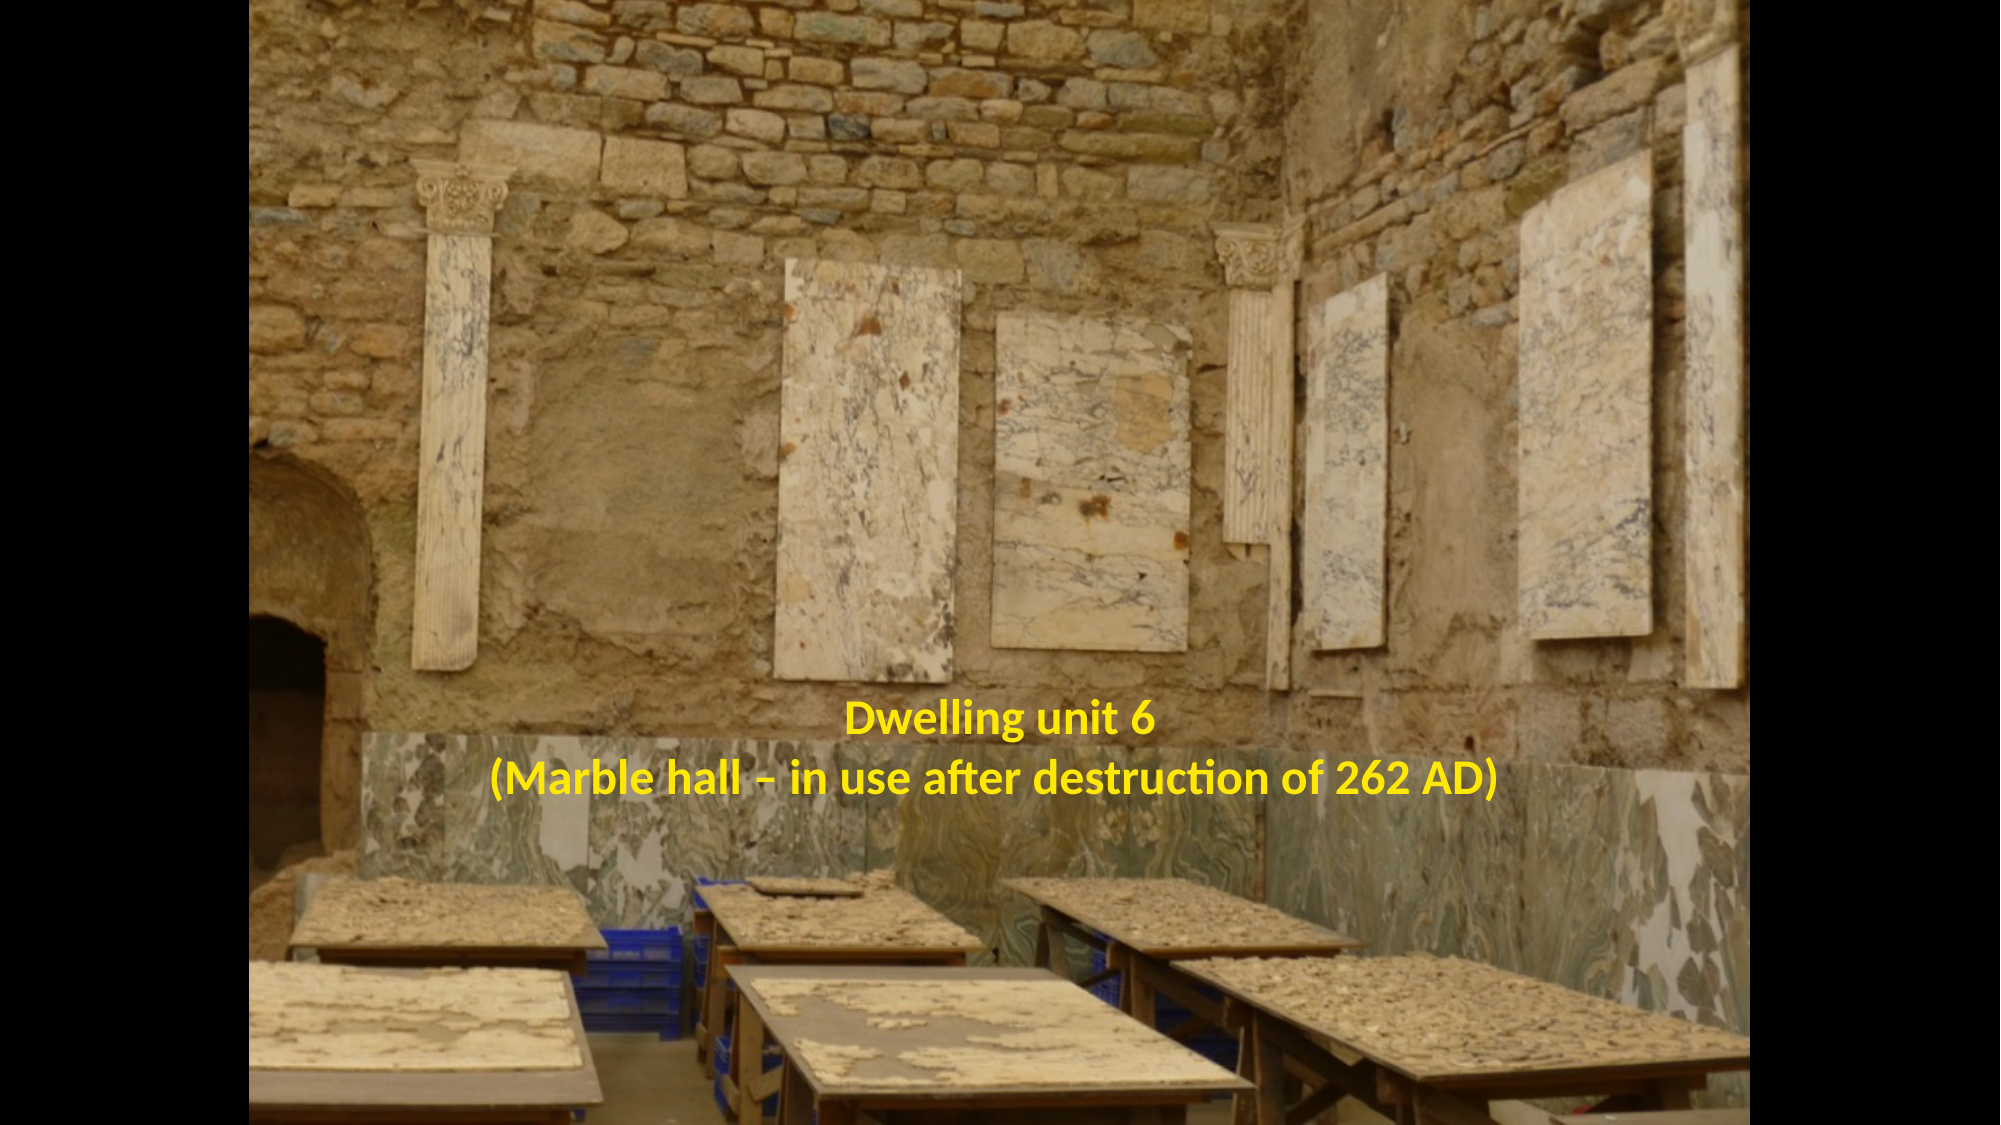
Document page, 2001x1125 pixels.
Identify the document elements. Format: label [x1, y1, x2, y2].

picture [249, 0, 1750, 1125]
